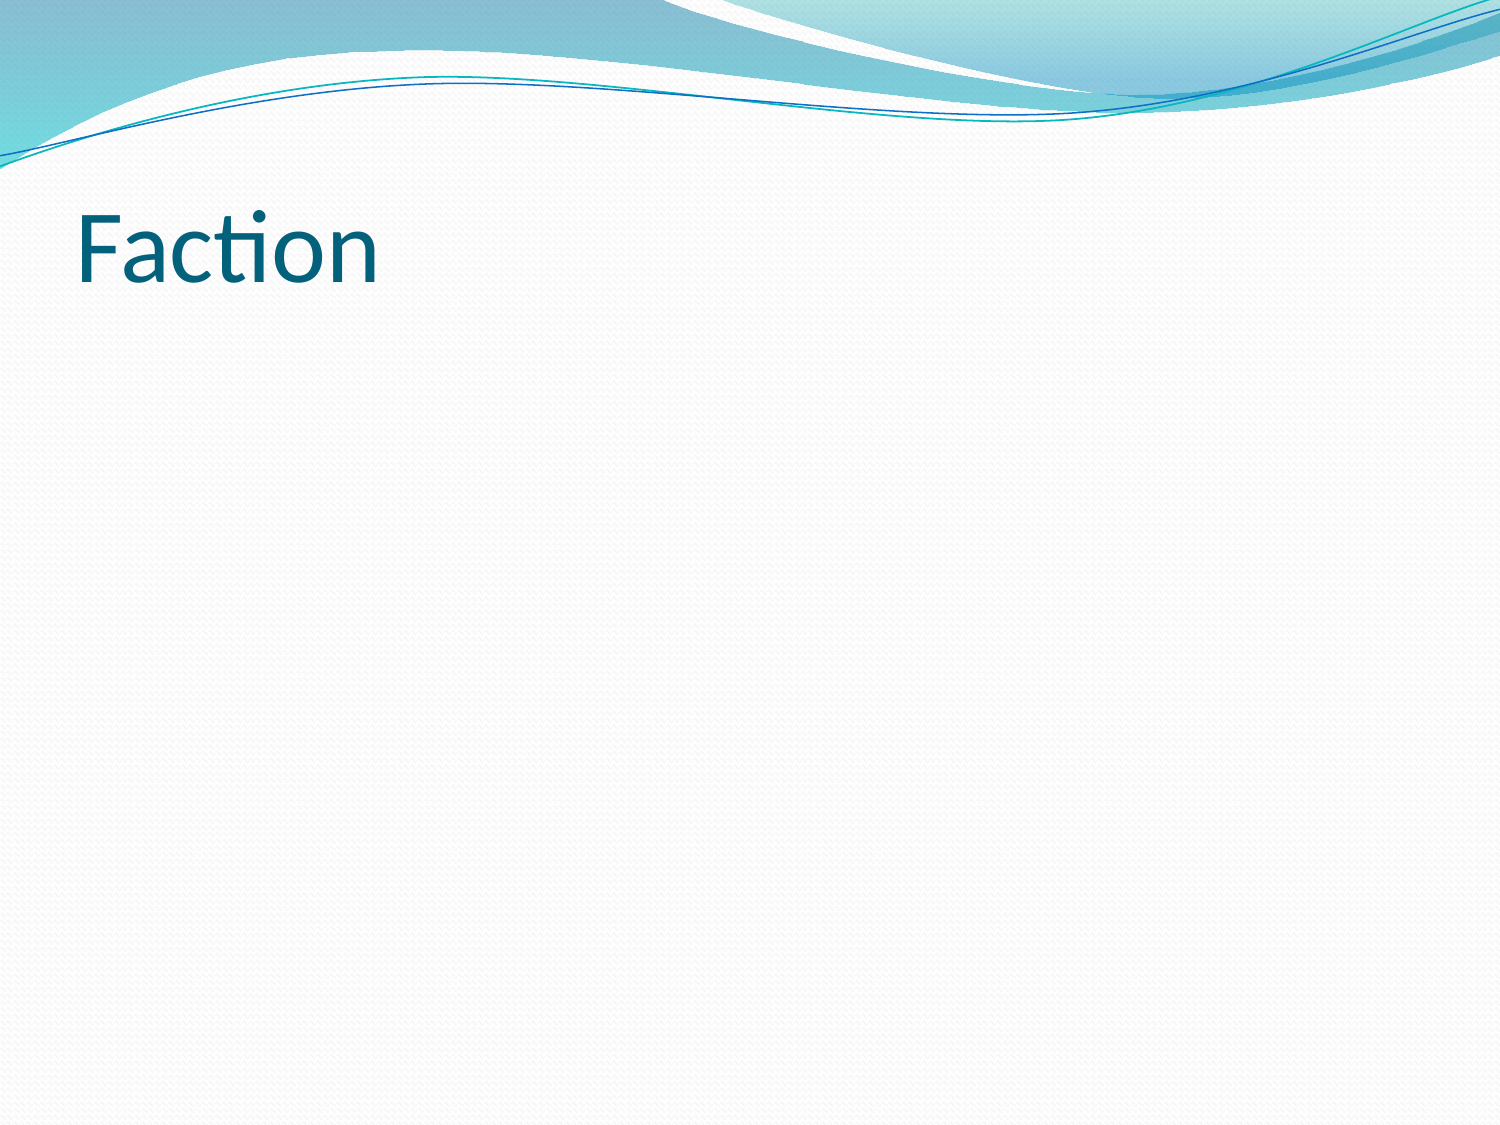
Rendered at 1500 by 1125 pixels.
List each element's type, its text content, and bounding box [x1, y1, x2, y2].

title Faction [75, 115, 1425, 303]
